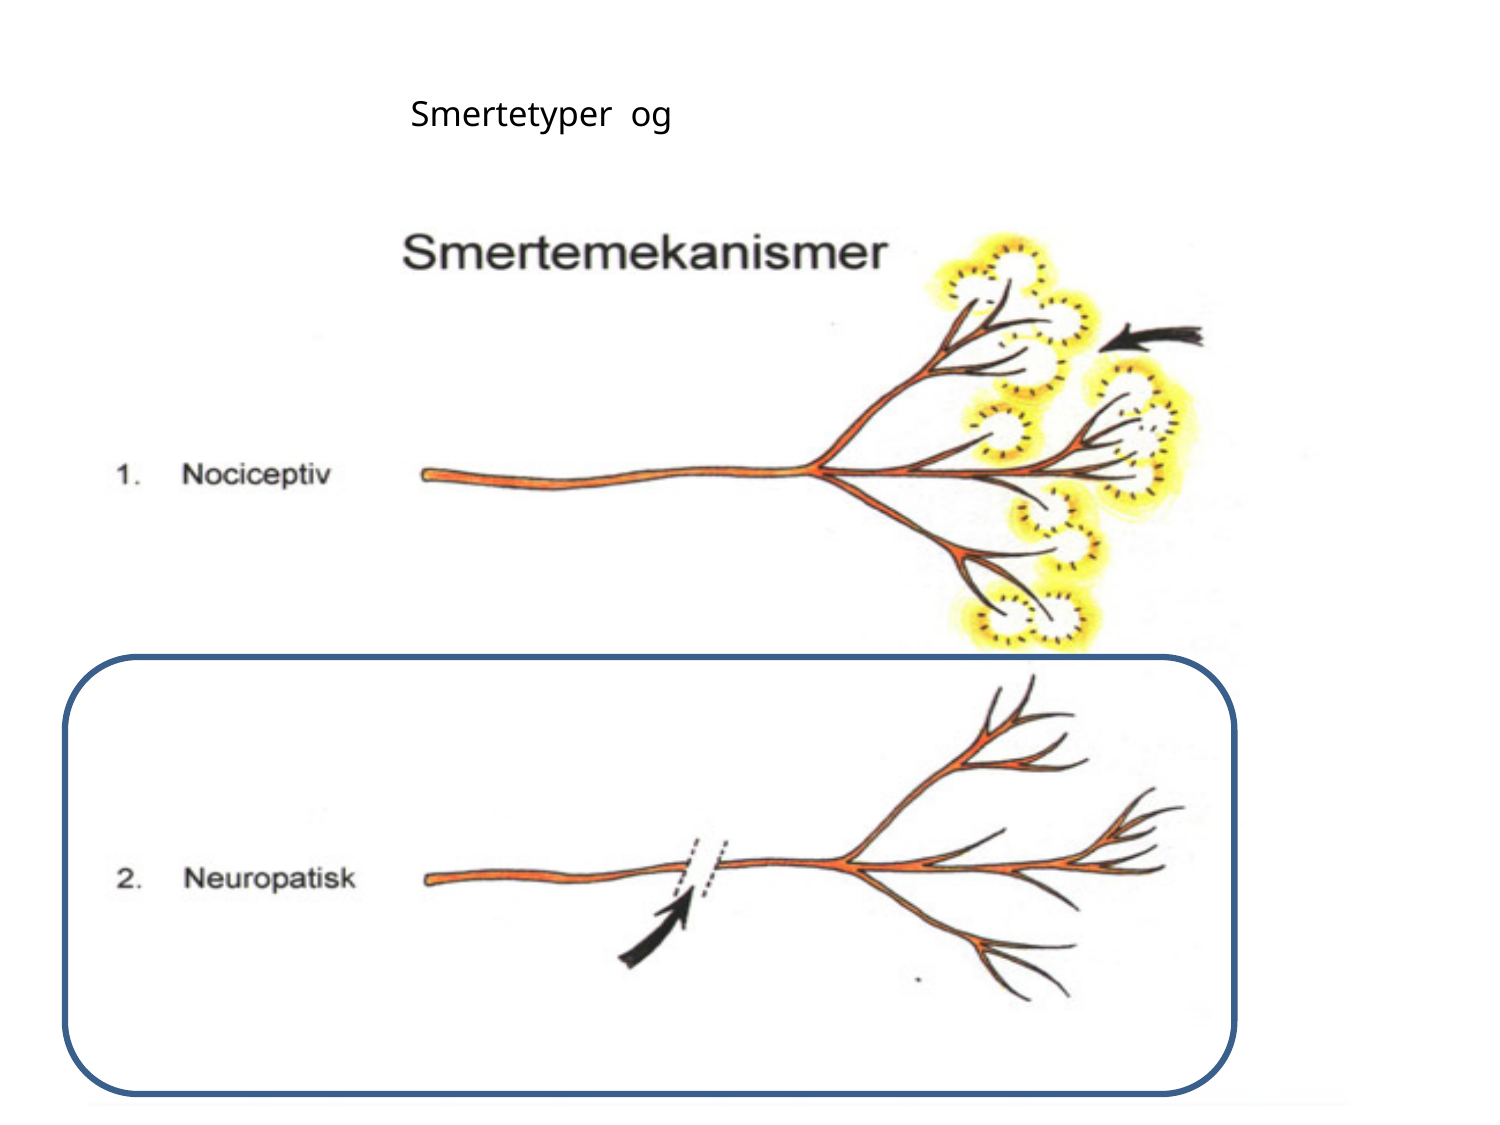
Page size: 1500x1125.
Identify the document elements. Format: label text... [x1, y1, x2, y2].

title Smertetyper og [395, 66, 833, 209]
text_box [62, 678, 83, 1073]
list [88, 212, 1471, 1107]
